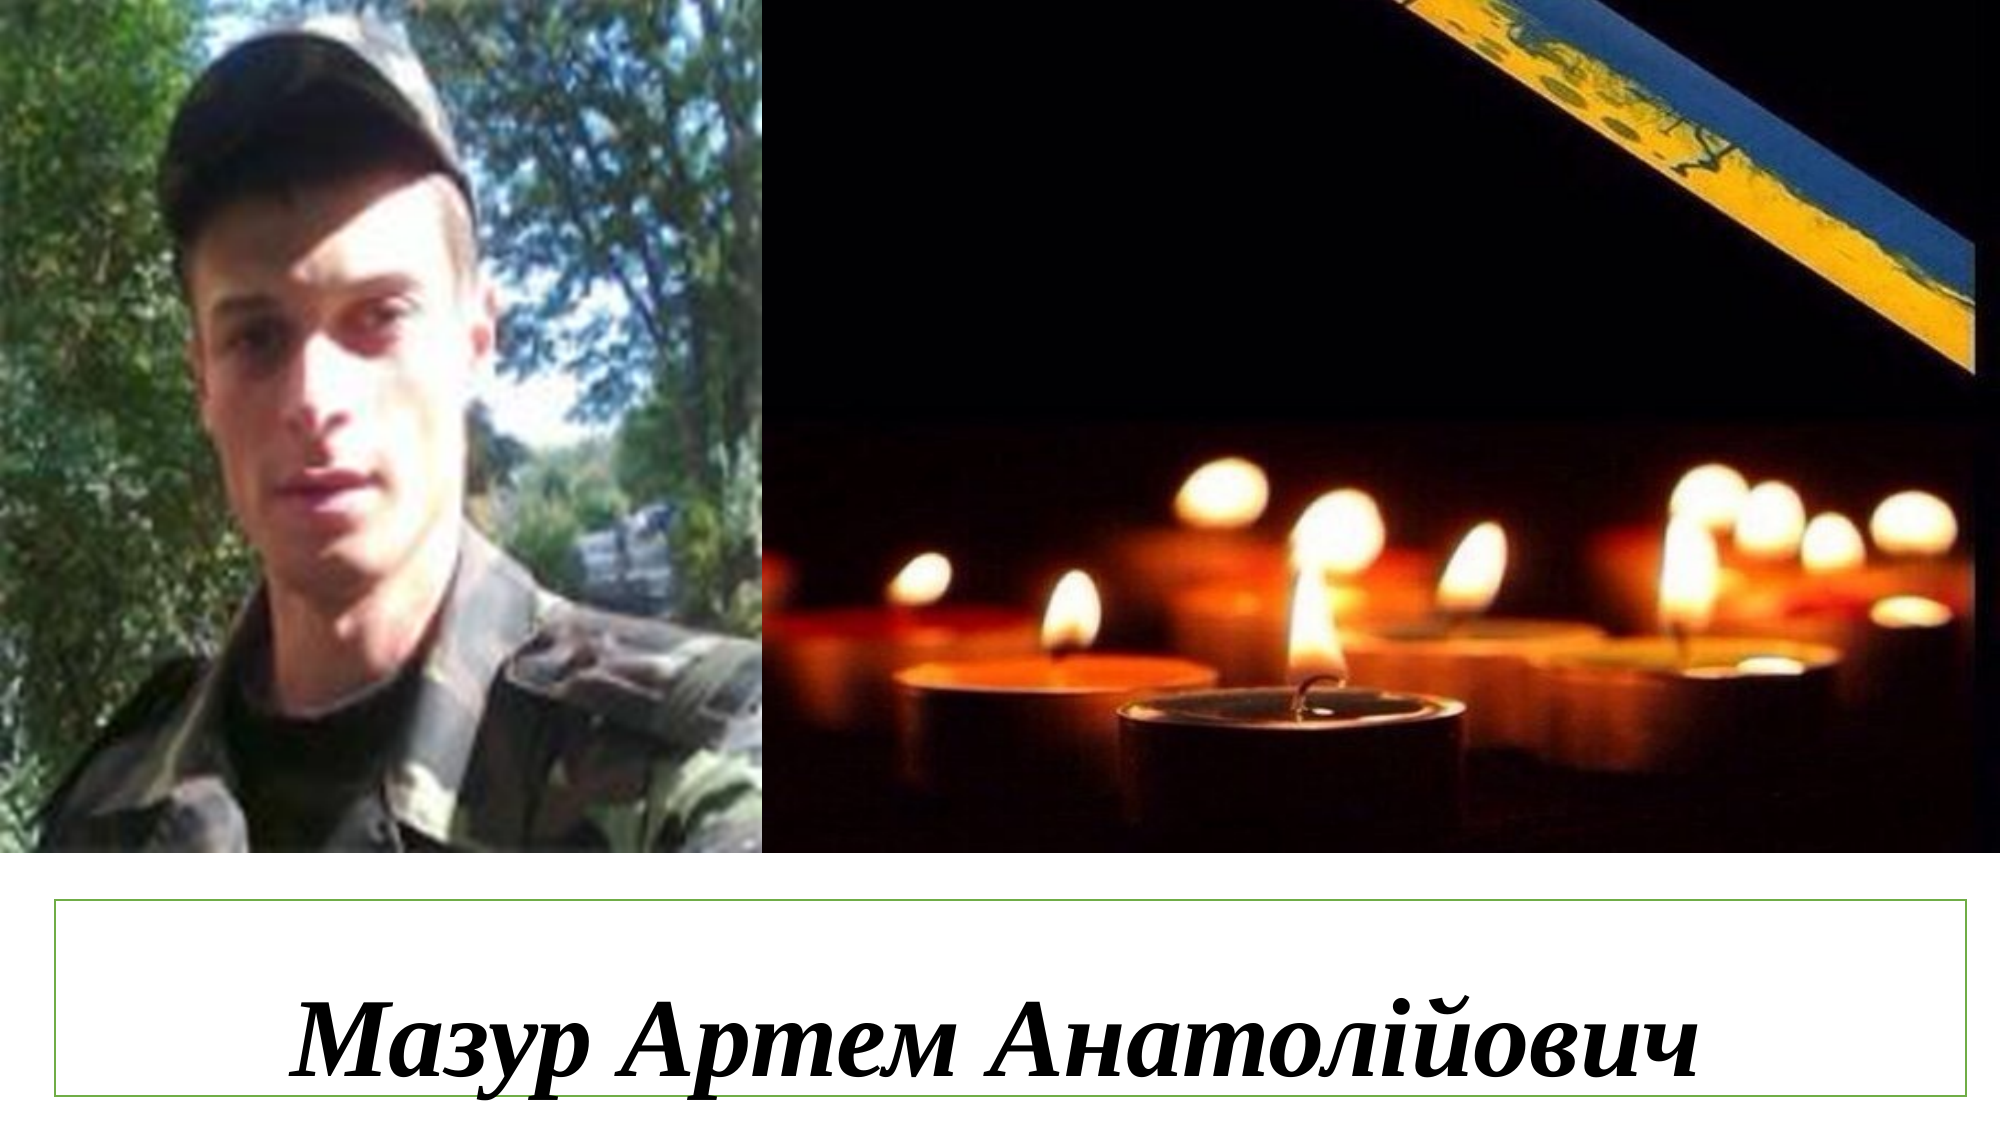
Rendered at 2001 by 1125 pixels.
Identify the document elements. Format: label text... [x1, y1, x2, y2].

text_box Мазур Артем Анатолійович [54, 899, 1967, 1097]
picture [0, 0, 2000, 853]
